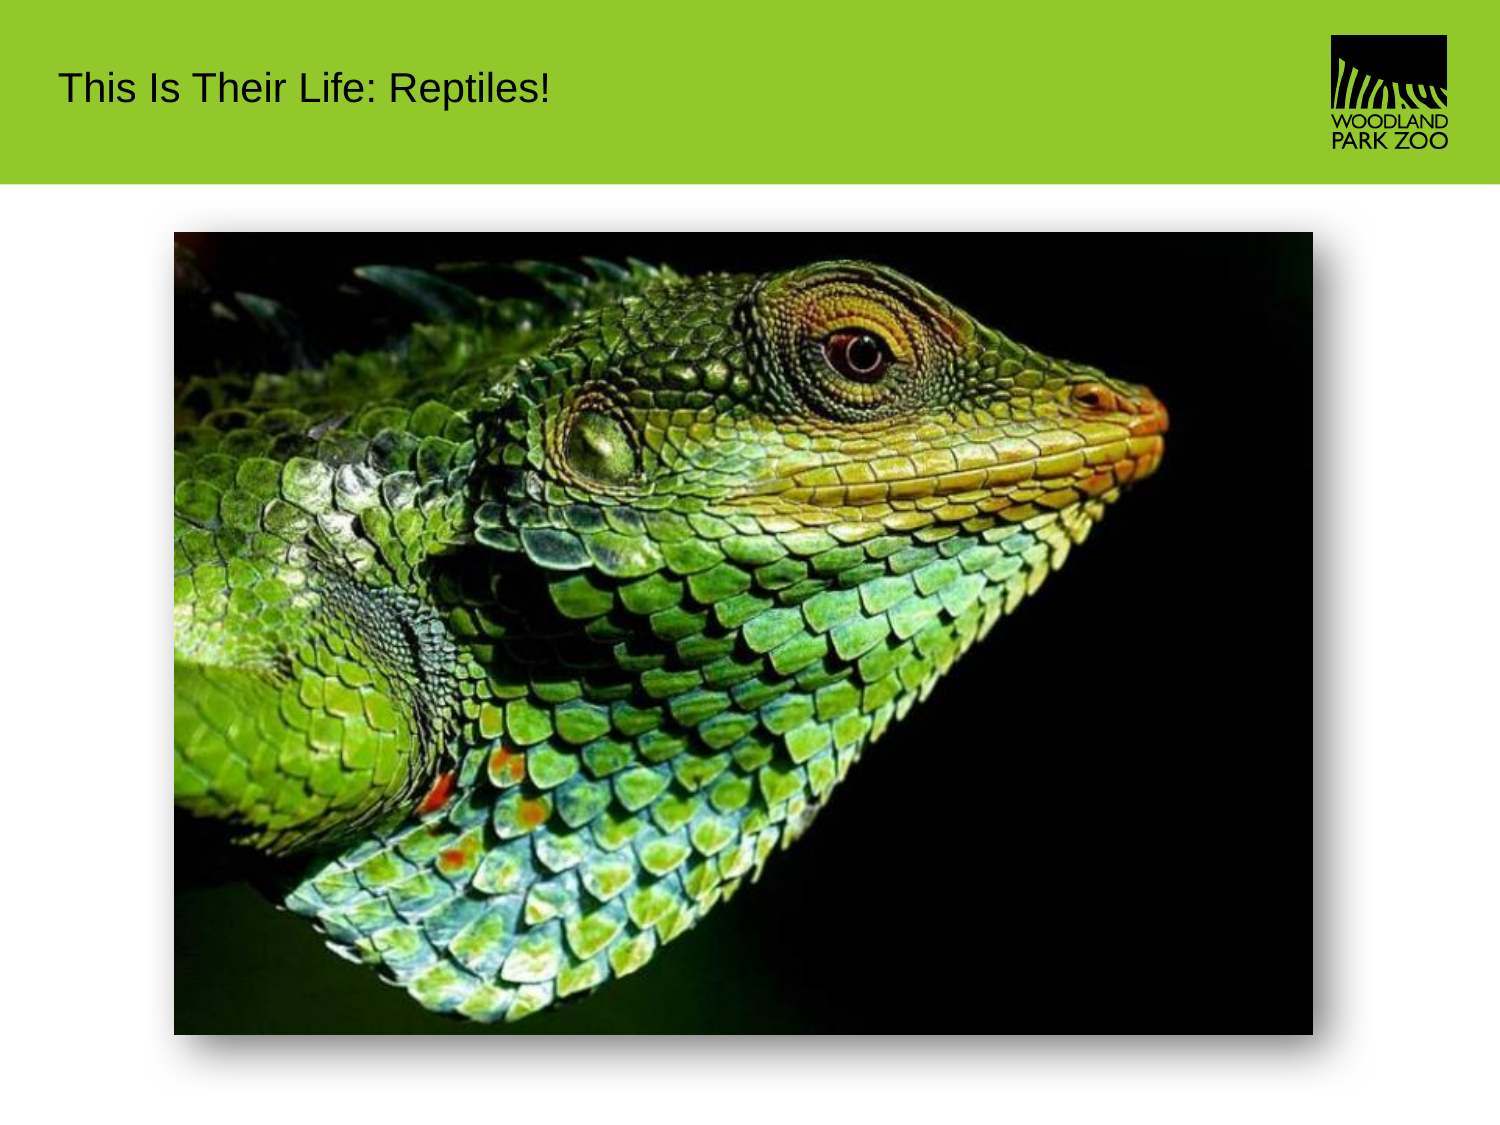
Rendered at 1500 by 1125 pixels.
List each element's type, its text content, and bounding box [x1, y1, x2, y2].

title This Is Their Life: Reptiles! [42, 34, 1324, 119]
picture [174, 231, 1313, 1035]
picture [1331, 35, 1448, 149]
